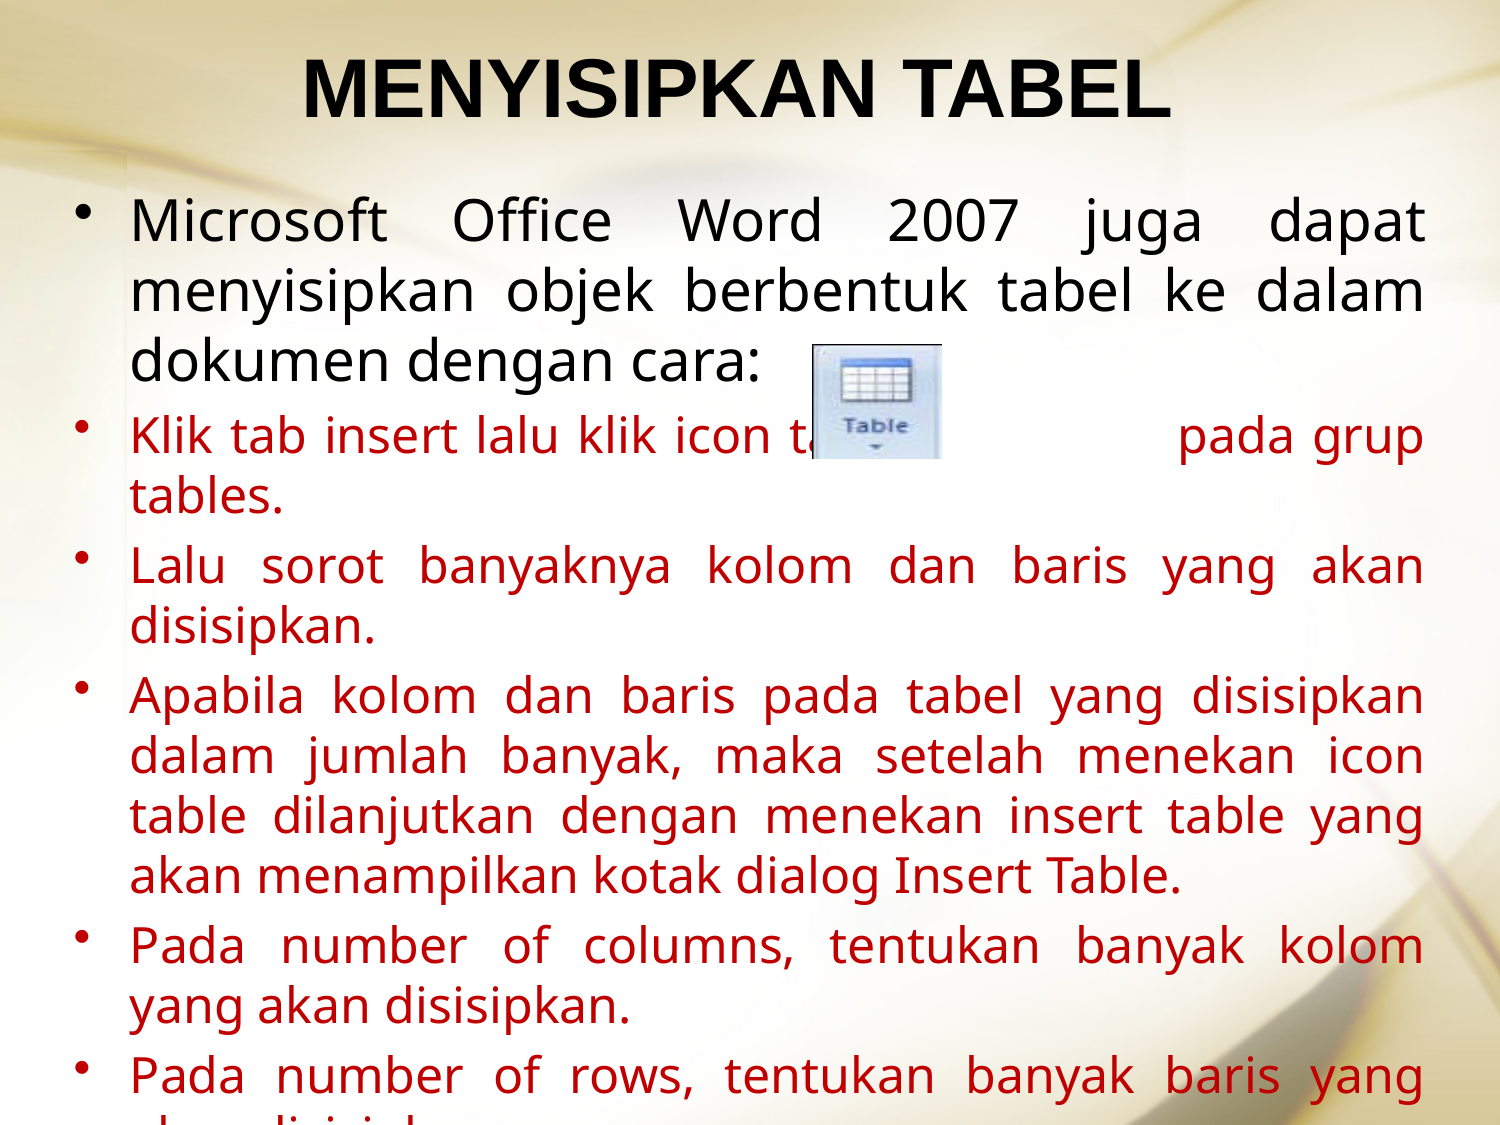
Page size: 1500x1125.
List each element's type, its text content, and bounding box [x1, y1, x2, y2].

list Microsoft Office Word 2007 juga dapat menyisipkan objek berbentuk tabel ke dalam dokumen dengan cara: Klik tab insert lalu klik icon table pada grup tables. Lalu sorot banyaknya kolom dan baris yang akan disisipkan. Apabila kolom dan baris pada tabel yang disisipkan dalam jumlah banyak, maka setelah menekan icon table dilanjutkan dengan menekan insert table yang akan menampilkan kotak dialog Insert Table. Pada number of columns, tentukan banyak kolom yang akan disisipkan. Pada number of rows, tentukan banyak baris yang akan disisipkan. [58, 175, 1442, 1055]
title MENYISIPKAN TABEL [99, 23, 1376, 145]
picture [0, 0, 1500, 1125]
